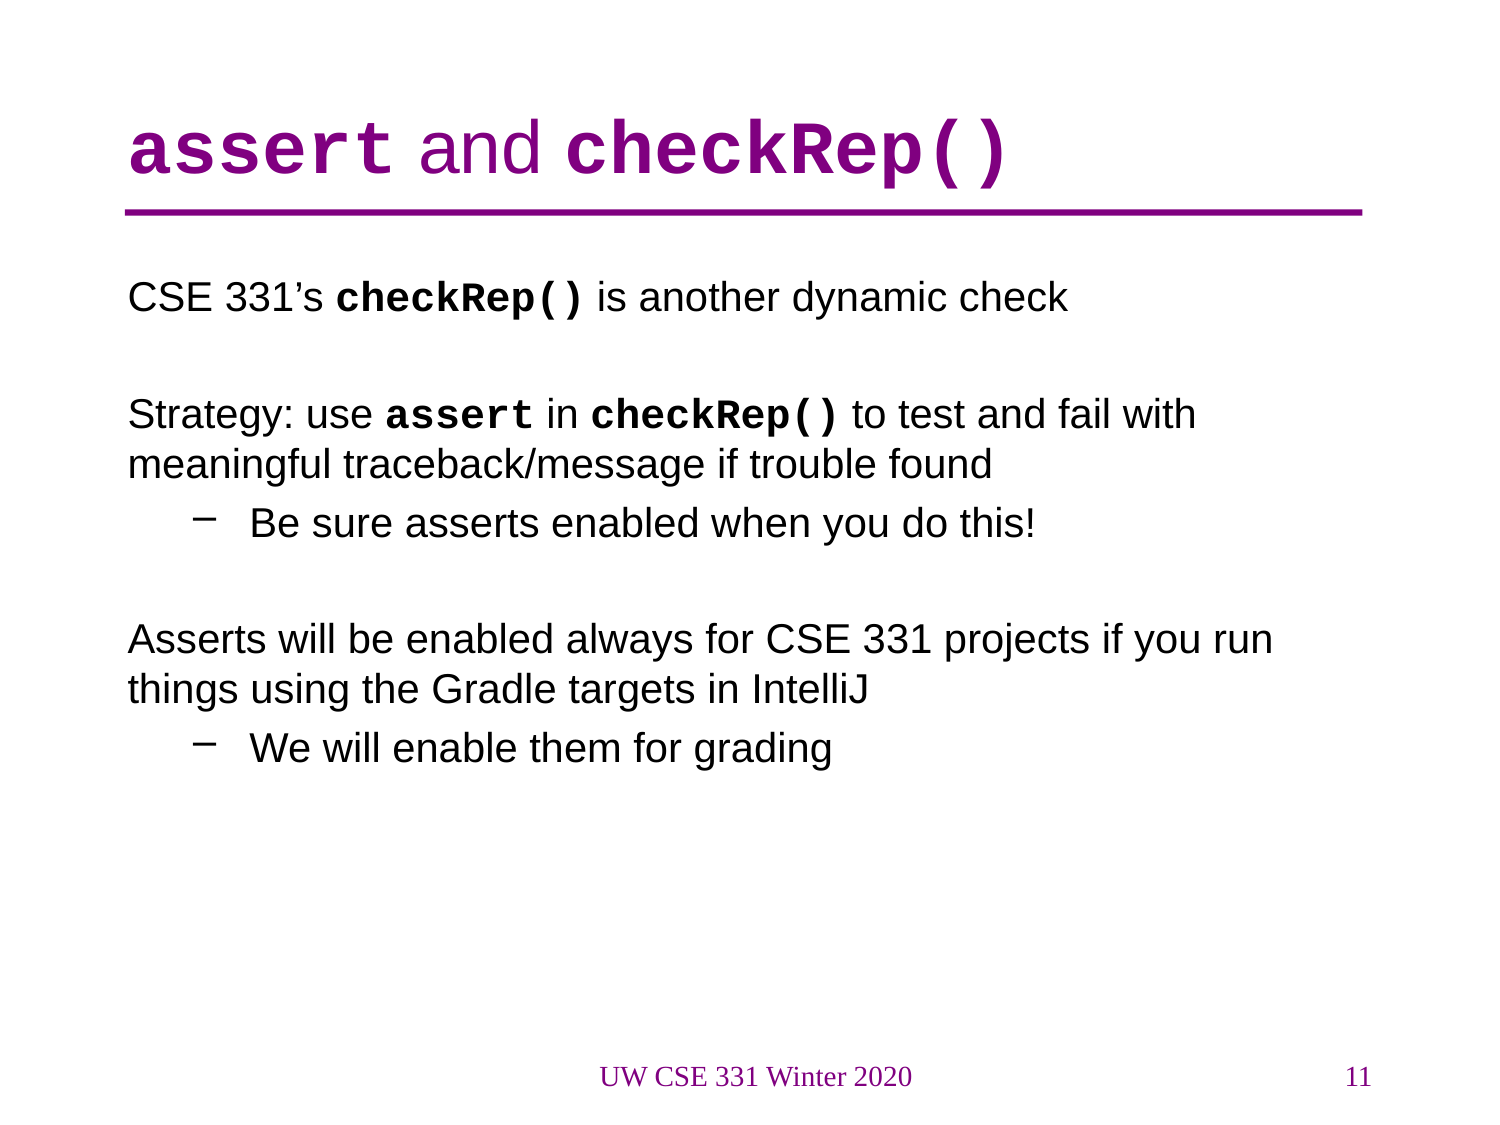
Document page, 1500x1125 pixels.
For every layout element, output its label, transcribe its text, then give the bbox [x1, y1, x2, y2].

footer UW CSE 331 Winter 2020 [474, 1049, 1038, 1125]
list CSE 331’s checkRep() is another dynamic check Strategy: use assert in checkRep() to test and fail with meaningful traceback/message if trouble found Be sure asserts enabled when you do this! Asserts will be enabled always for CSE 331 projects if you run things using the Gradle targets in IntelliJ We will enable them for grading [112, 262, 1388, 1000]
title assert and checkRep() [112, 50, 1388, 238]
slide_number 11 [1074, 1049, 1388, 1125]
